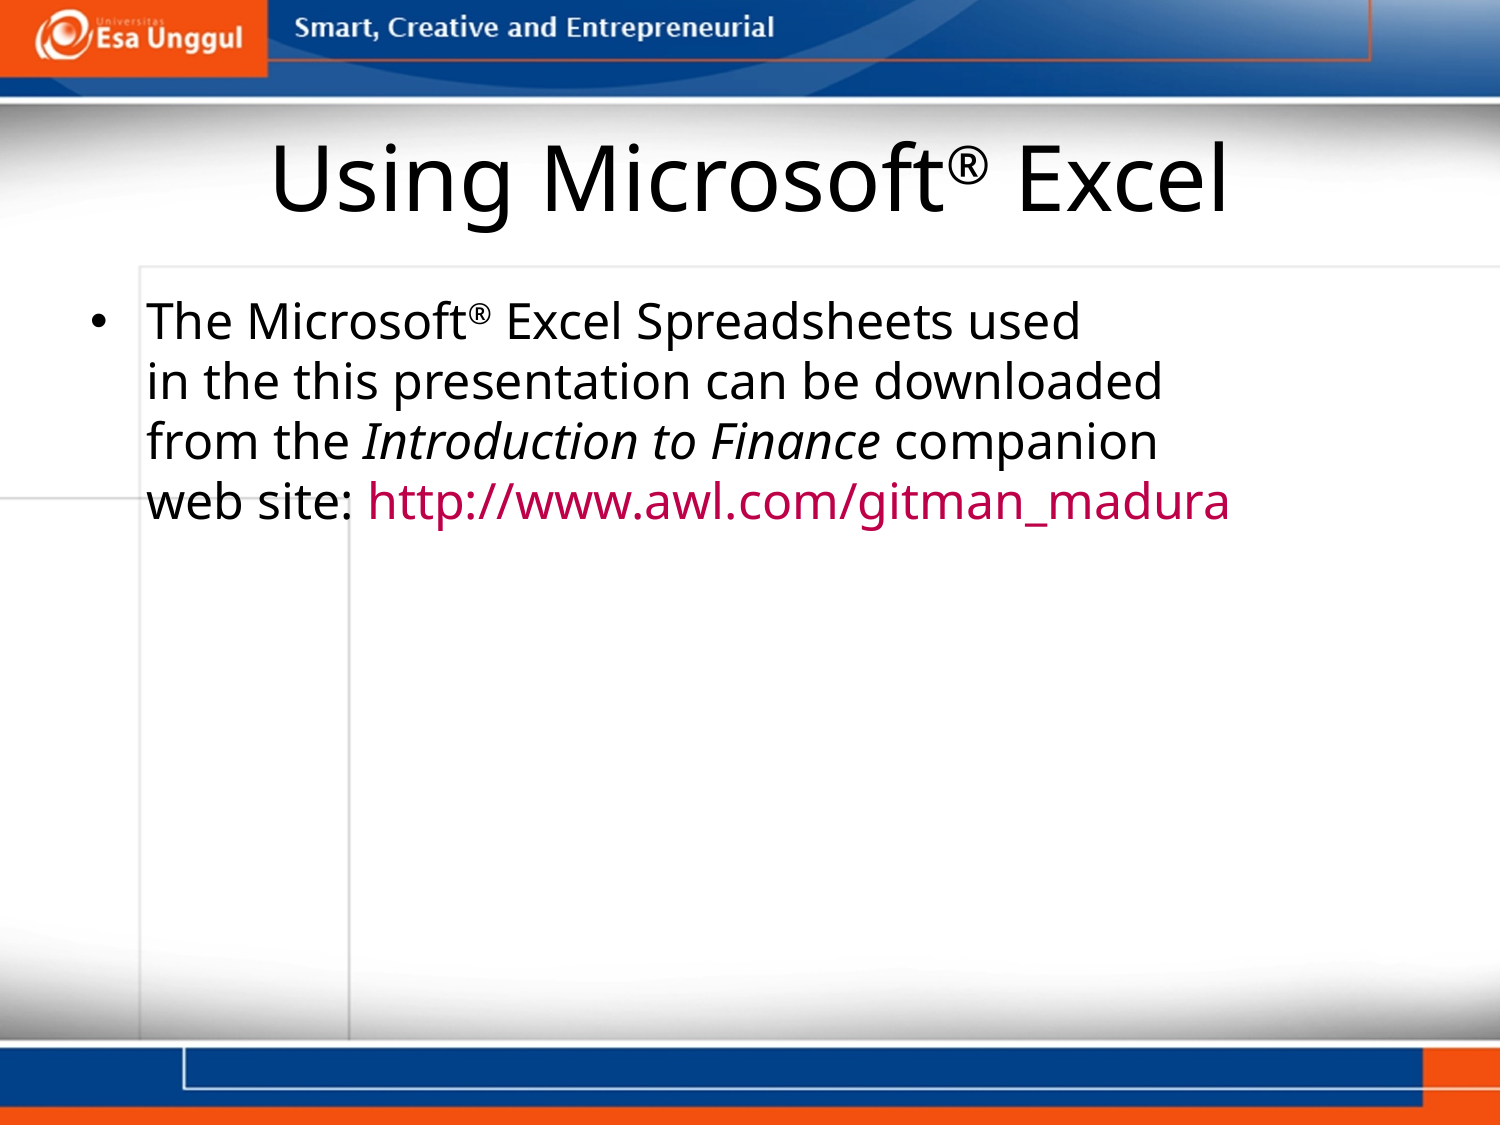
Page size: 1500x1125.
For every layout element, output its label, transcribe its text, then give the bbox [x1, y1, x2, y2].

list The Microsoft® Excel Spreadsheets used in the this presentation can be downloaded from the Introduction to Finance companion web site: http://www.awl.com/gitman_madura [75, 282, 1425, 1025]
picture [0, 0, 1500, 1125]
title Using Microsoft® Excel [75, 99, 1425, 250]
